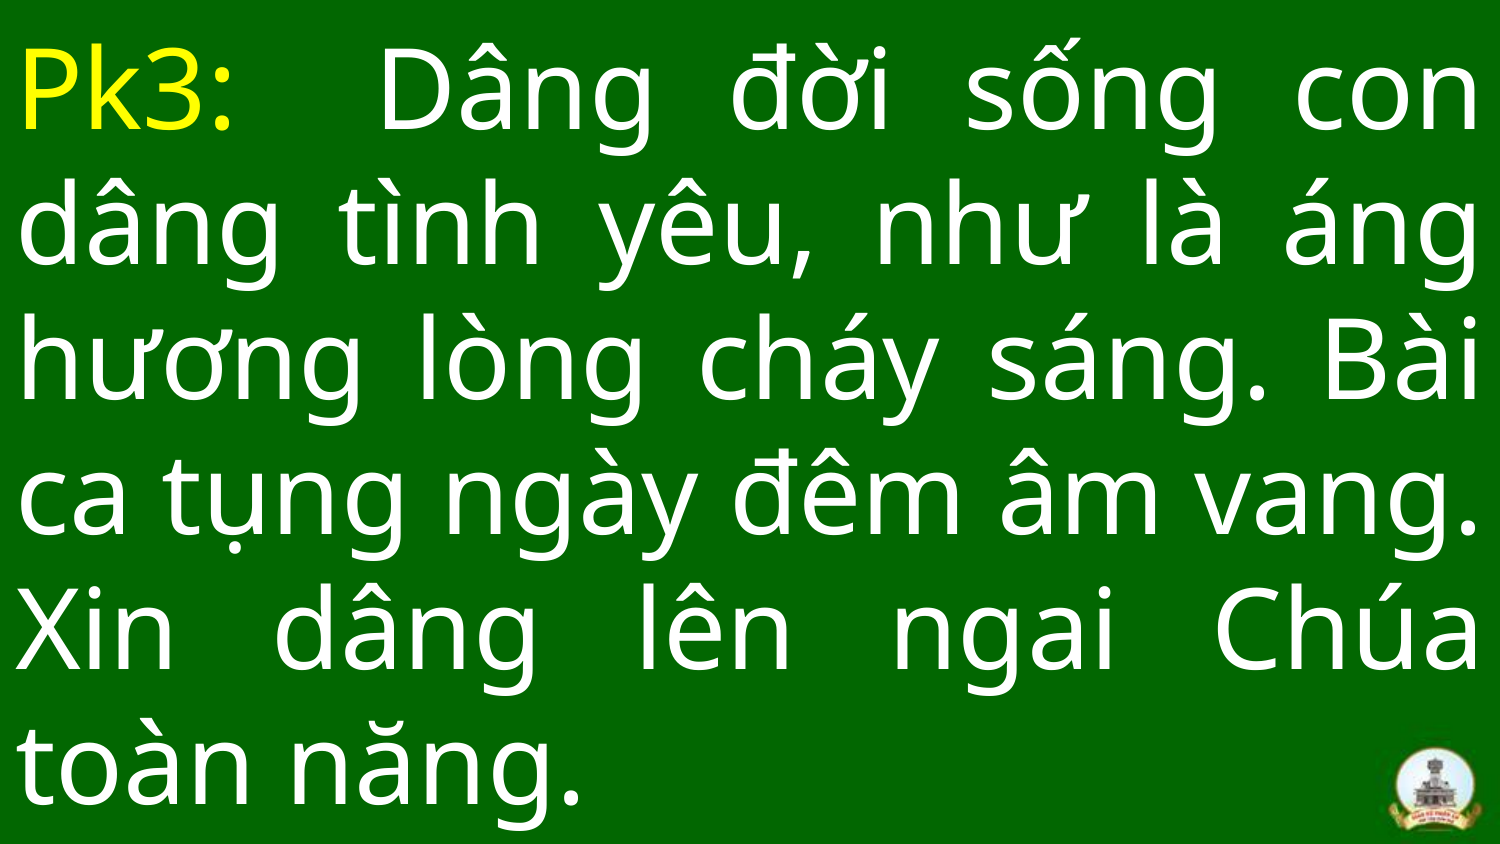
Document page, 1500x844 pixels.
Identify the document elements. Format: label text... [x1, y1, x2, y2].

title Pk3: Dâng đời sống con dâng tình yêu, như là áng hương lòng cháy sáng. Bài ca tụng ngày đêm âm vang. Xin dâng lên ngai Chúa toàn năng. [0, 0, 1500, 844]
